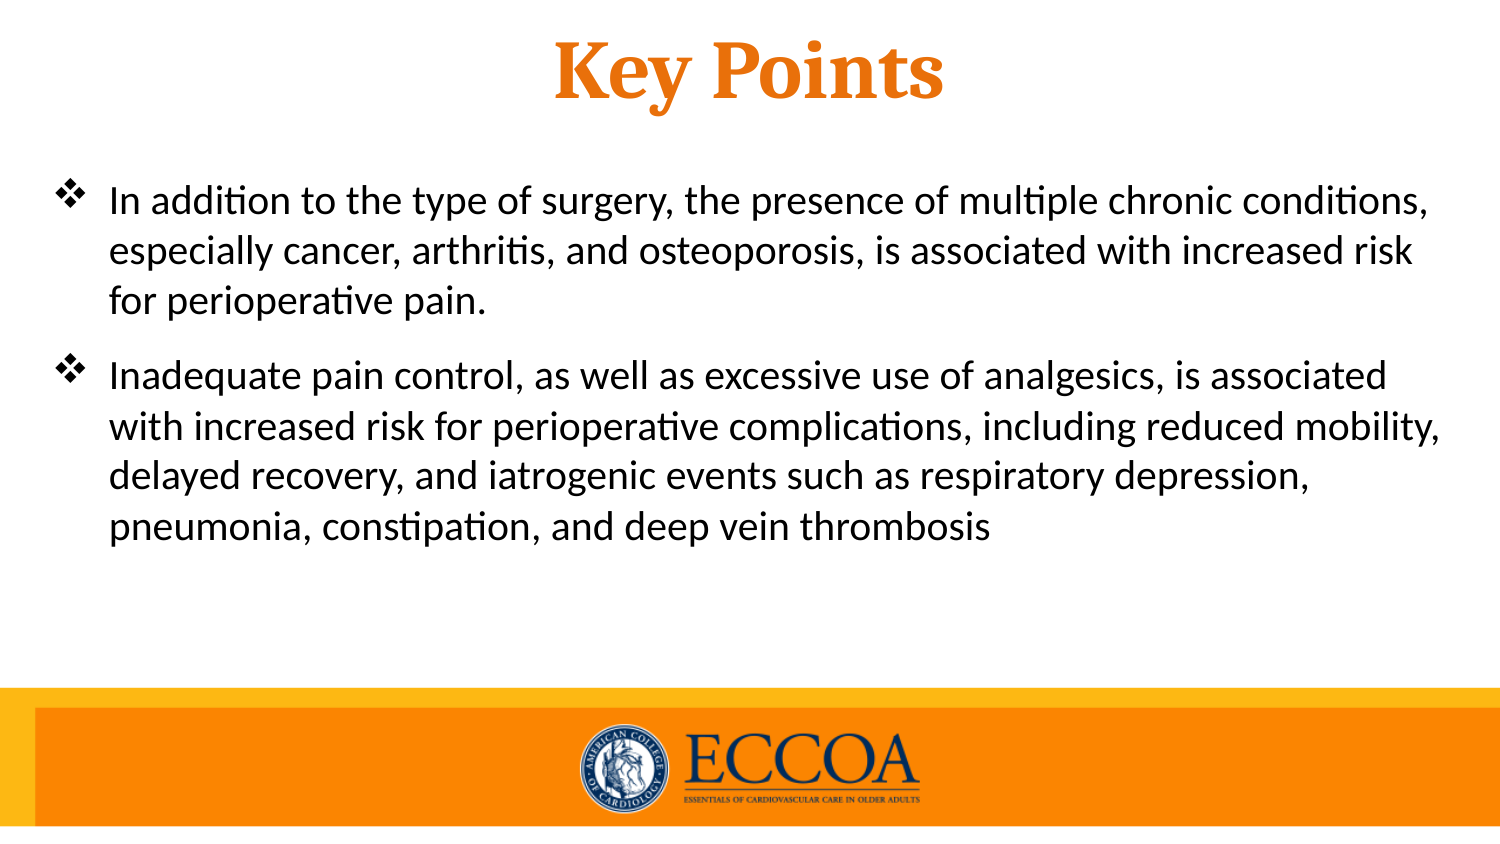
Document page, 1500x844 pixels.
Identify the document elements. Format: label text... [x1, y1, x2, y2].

list In addition to the type of surgery, the presence of multiple chronic conditions, especially cancer, arthritis, and osteoporosis, is associated with increased risk for perioperative pain. Inadequate pain control, as well as excessive use of analgesics, is associated with increased risk for perioperative complications, including reduced mobility, delayed recovery, and iatrogenic events such as respiratory depression, pneumonia, constipation, and deep vein thrombosis [36, 165, 1461, 723]
picture [0, 0, 1500, 844]
title Key Points [75, 0, 1425, 136]
